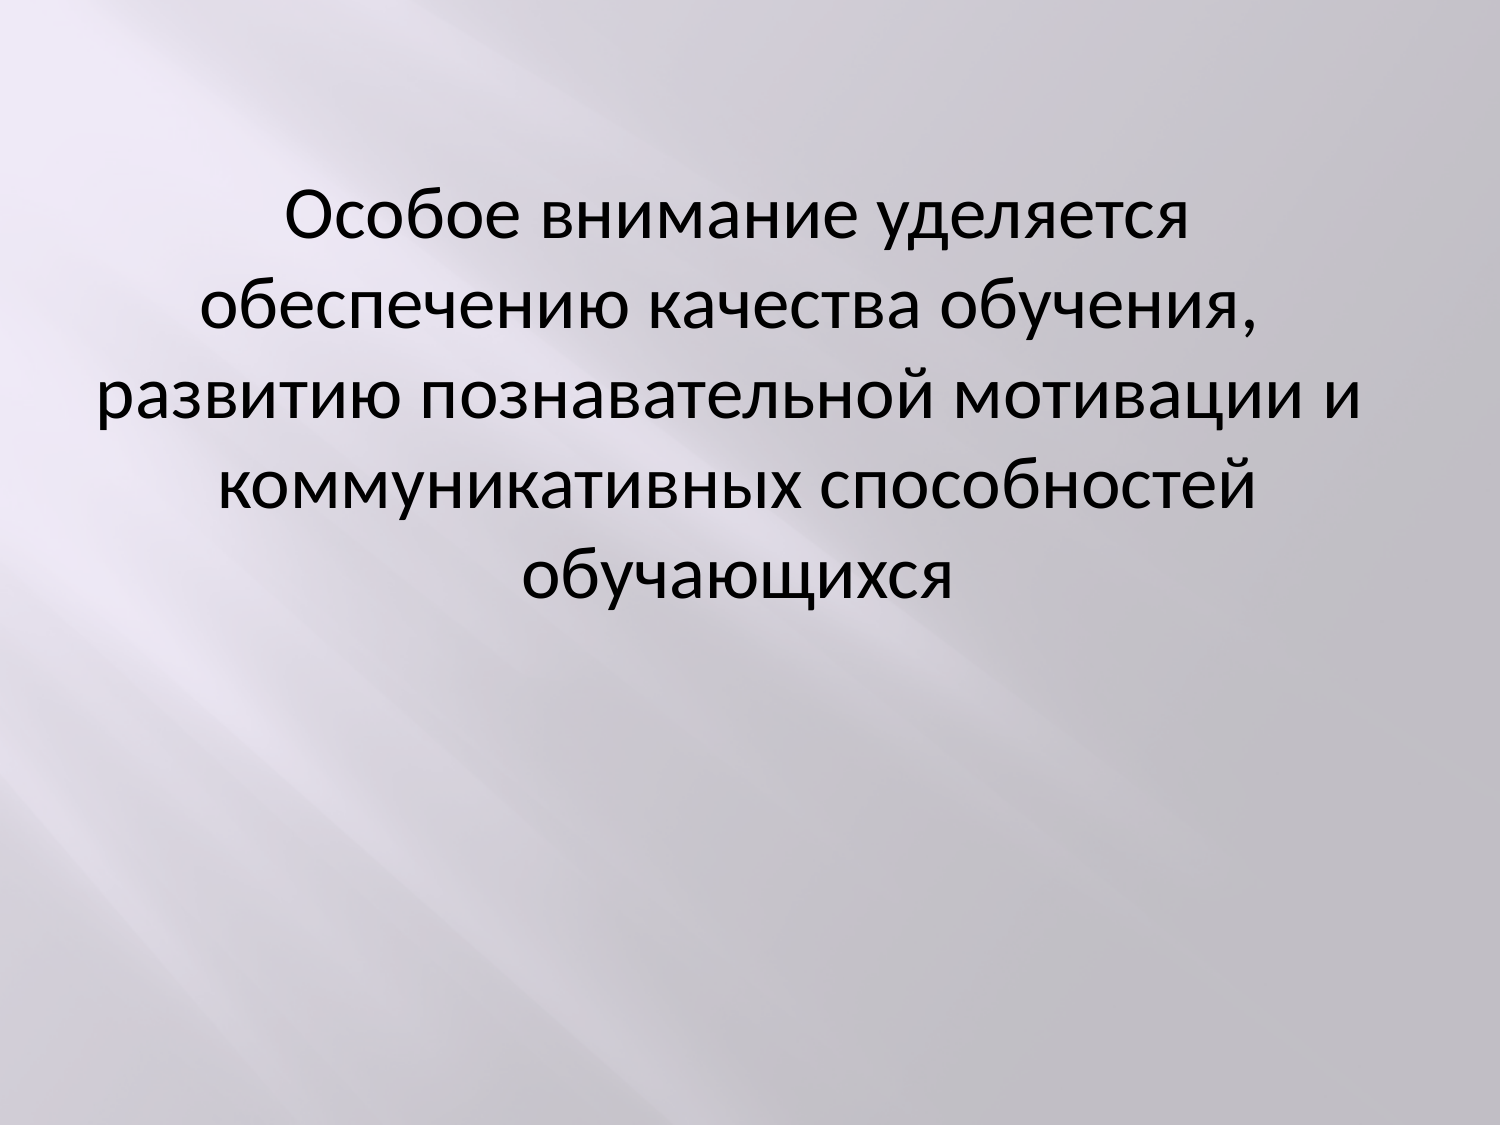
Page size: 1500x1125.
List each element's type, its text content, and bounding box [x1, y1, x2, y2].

text_box Особое внимание уделяется обеспечению качества обучения, развитию познавательной мотивации и коммуникативных способностей обучающихся [64, 66, 1412, 667]
